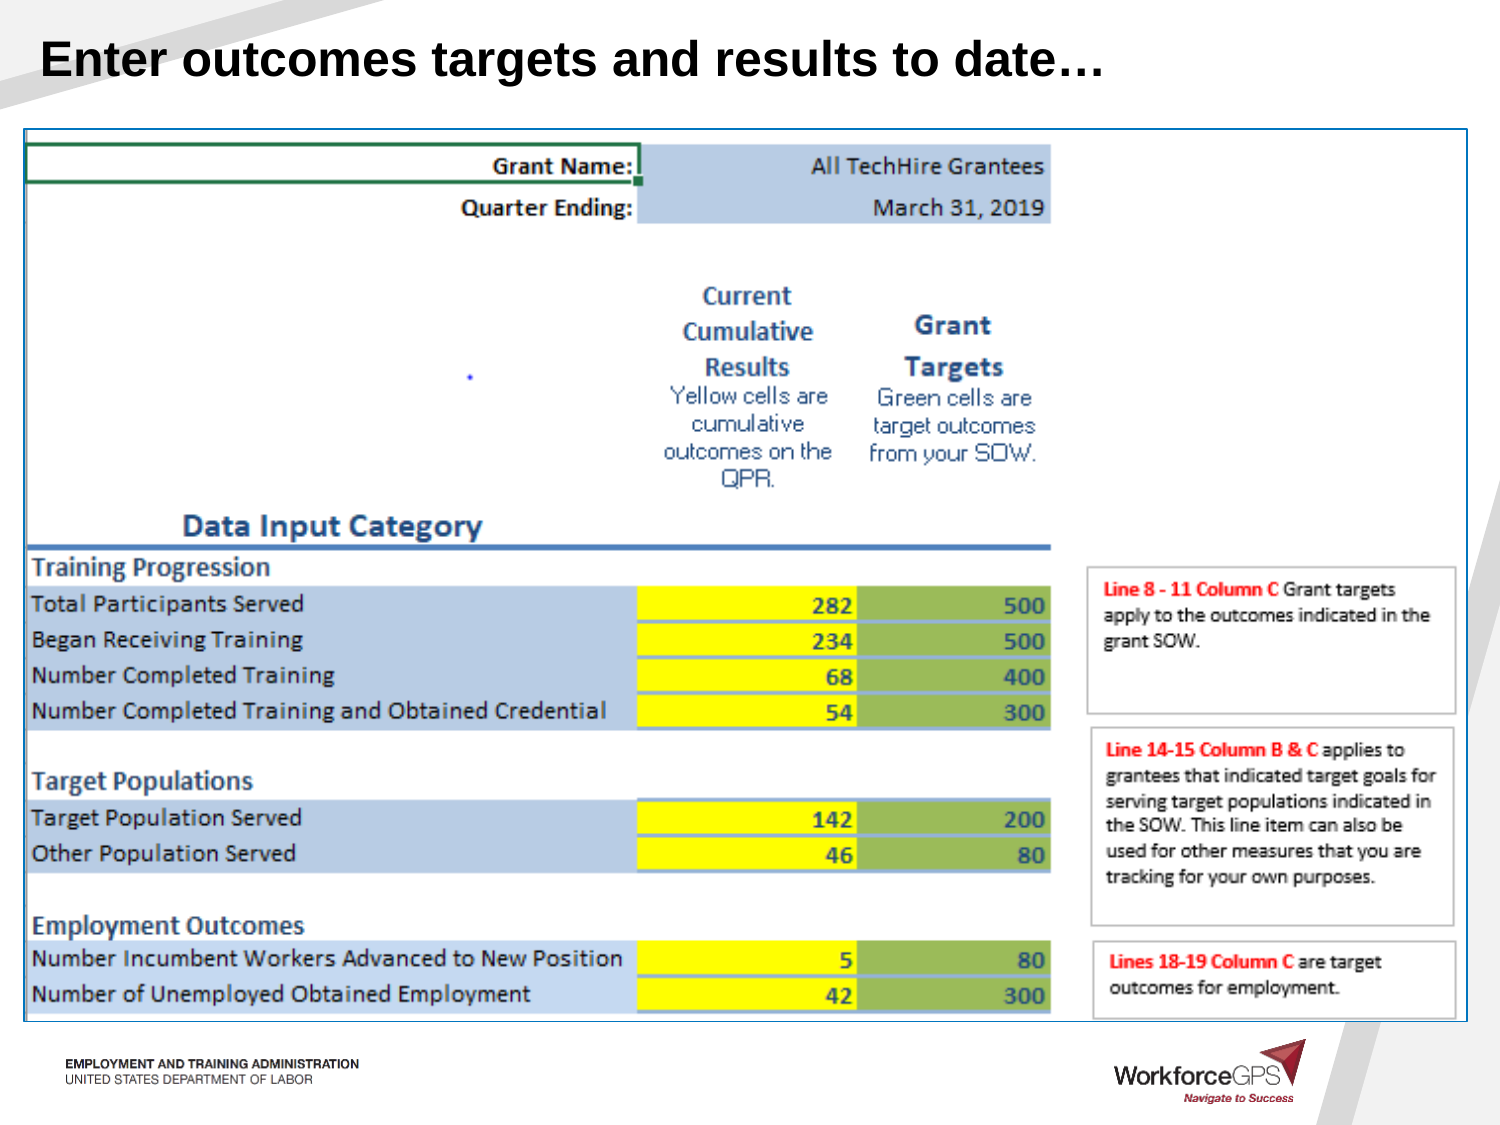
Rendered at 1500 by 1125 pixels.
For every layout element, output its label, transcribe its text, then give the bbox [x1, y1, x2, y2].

picture [24, 129, 1467, 1021]
picture [1112, 1038, 1308, 1105]
title Enter outcomes targets and results to date… [24, 12, 1500, 94]
picture [59, 1053, 370, 1092]
